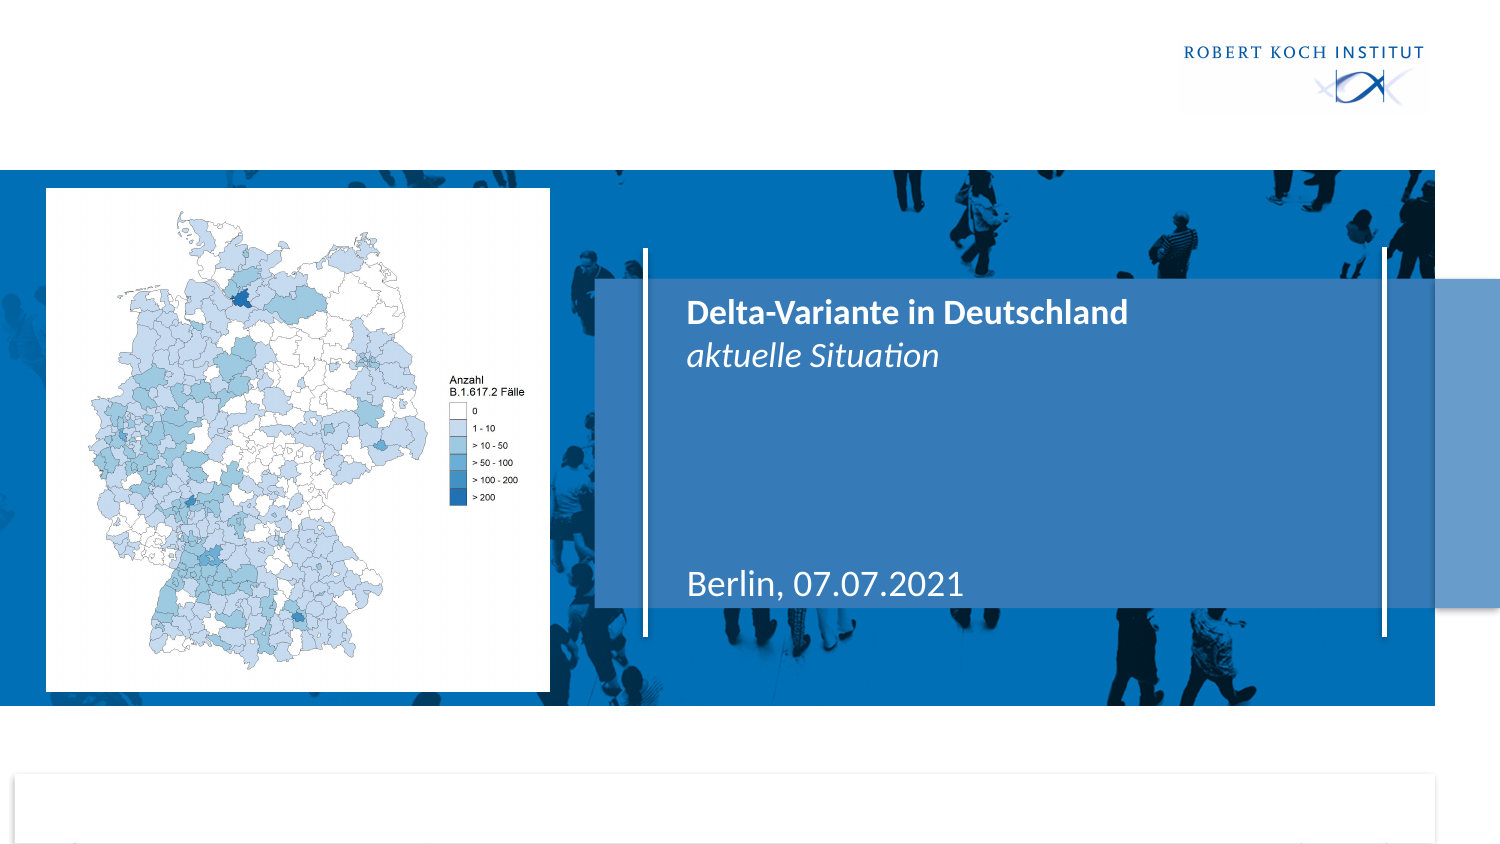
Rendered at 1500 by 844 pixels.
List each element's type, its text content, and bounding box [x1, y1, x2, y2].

picture [1178, 40, 1430, 114]
list Berlin, 07.07.2021 [645, 455, 1385, 628]
title Delta-Variante in Deutschland aktuelle Situation [645, 271, 1385, 455]
picture [0, 170, 1435, 706]
